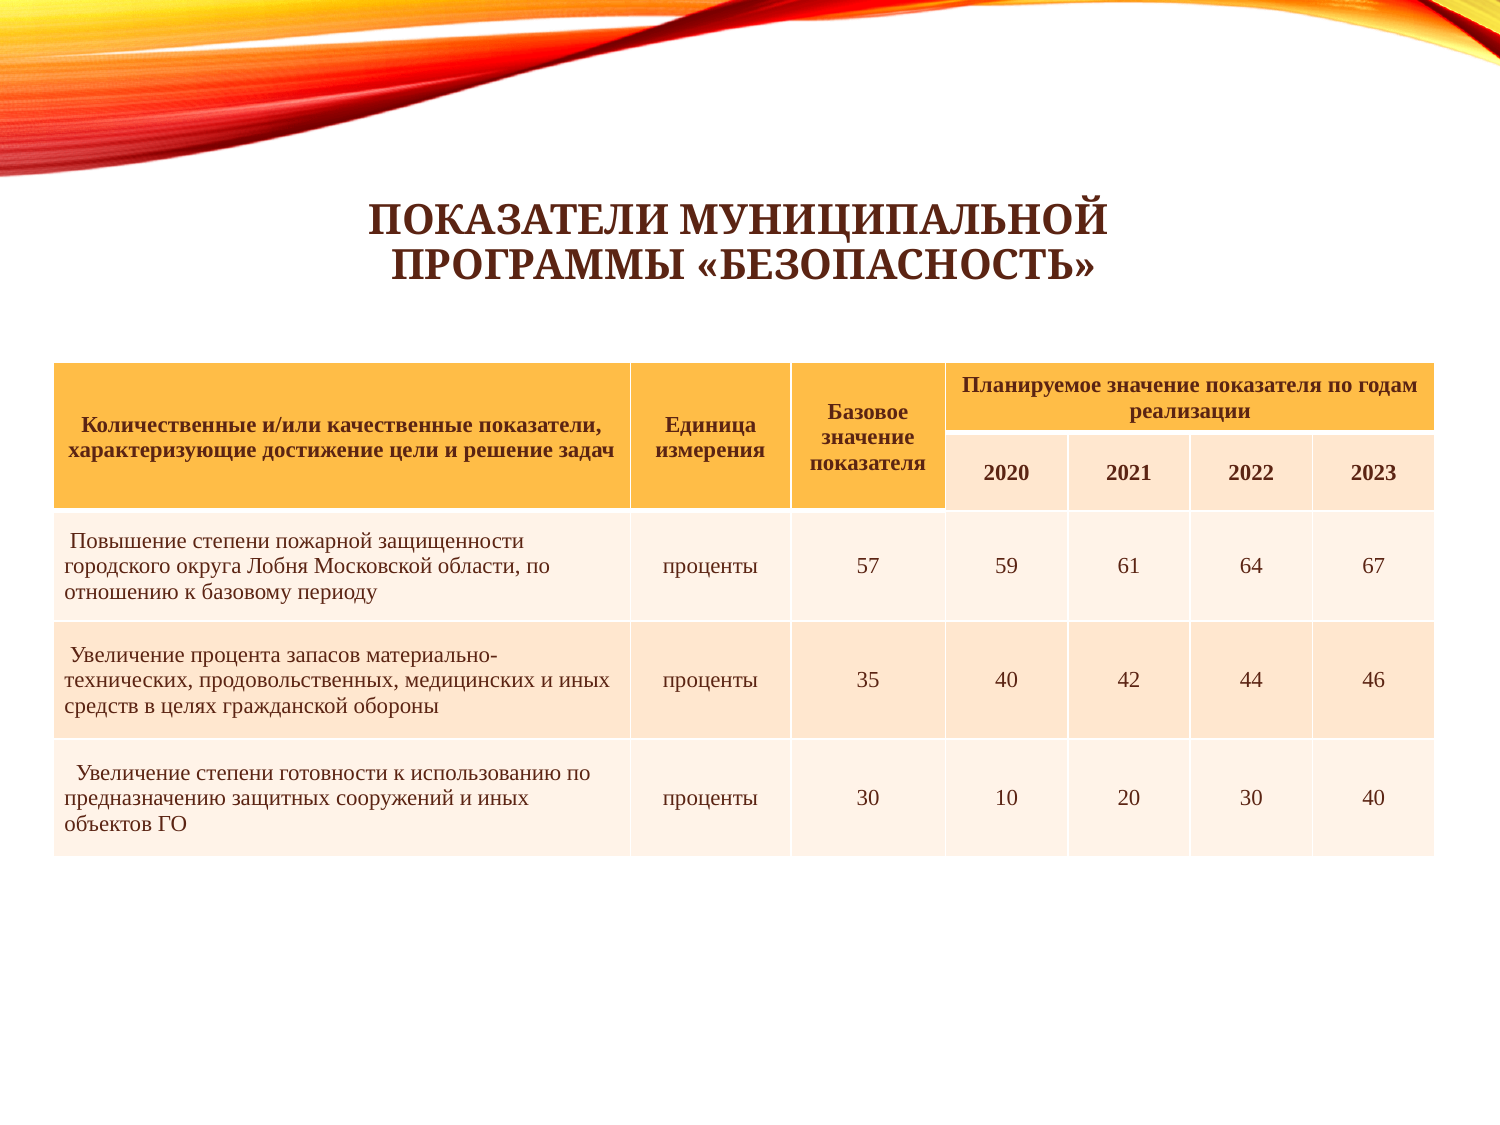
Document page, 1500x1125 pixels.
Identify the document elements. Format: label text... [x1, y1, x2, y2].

table_header Количественные и/или качественные показатели, характеризующие достижение цели и решение задач [54, 363, 630, 508]
picture [0, 0, 1500, 178]
title Показатели муниципальной программы «Безопасность» [135, 184, 1353, 303]
table_cell 40 [1313, 740, 1434, 856]
table_cell 57 [792, 513, 945, 620]
table_cell 2022 [1191, 435, 1312, 510]
table_cell 42 [1069, 622, 1189, 738]
table_header Планируемое значение показателя по годам реализации [946, 363, 1434, 430]
table_cell 35 [792, 622, 945, 738]
table_cell 20 [1069, 740, 1189, 856]
table_cell 10 [946, 740, 1067, 856]
table_cell 61 [1069, 512, 1189, 620]
table_cell Увеличение процента запасов материально-технических, продовольственных, медицинских и иных средств в целях гражданской обороны [54, 622, 630, 738]
table_cell 2023 [1313, 435, 1434, 510]
table_header Единица измерения [631, 363, 790, 508]
table_cell 30 [1191, 740, 1312, 856]
table_cell Увеличение степени готовности к использованию по предназначению защитных сооружений и иных объектов ГО [54, 740, 630, 856]
table_cell проценты [631, 740, 790, 856]
table_cell 64 [1191, 512, 1312, 620]
table_cell Повышение степени пожарной защищенности городского округа Лобня Московской области, по отношению к базовому периоду [54, 513, 630, 620]
table_cell проценты [631, 513, 790, 620]
table_cell 67 [1313, 512, 1434, 620]
table_cell проценты [631, 622, 790, 738]
table_cell 44 [1191, 622, 1312, 738]
table_header Базовое значение показателя [792, 363, 945, 508]
table_cell 2020 [946, 435, 1067, 510]
table_cell 30 [792, 740, 945, 856]
table_cell 40 [946, 622, 1067, 738]
table_cell 2021 [1069, 435, 1189, 510]
table_cell 46 [1313, 622, 1434, 738]
table_cell 59 [946, 512, 1067, 620]
